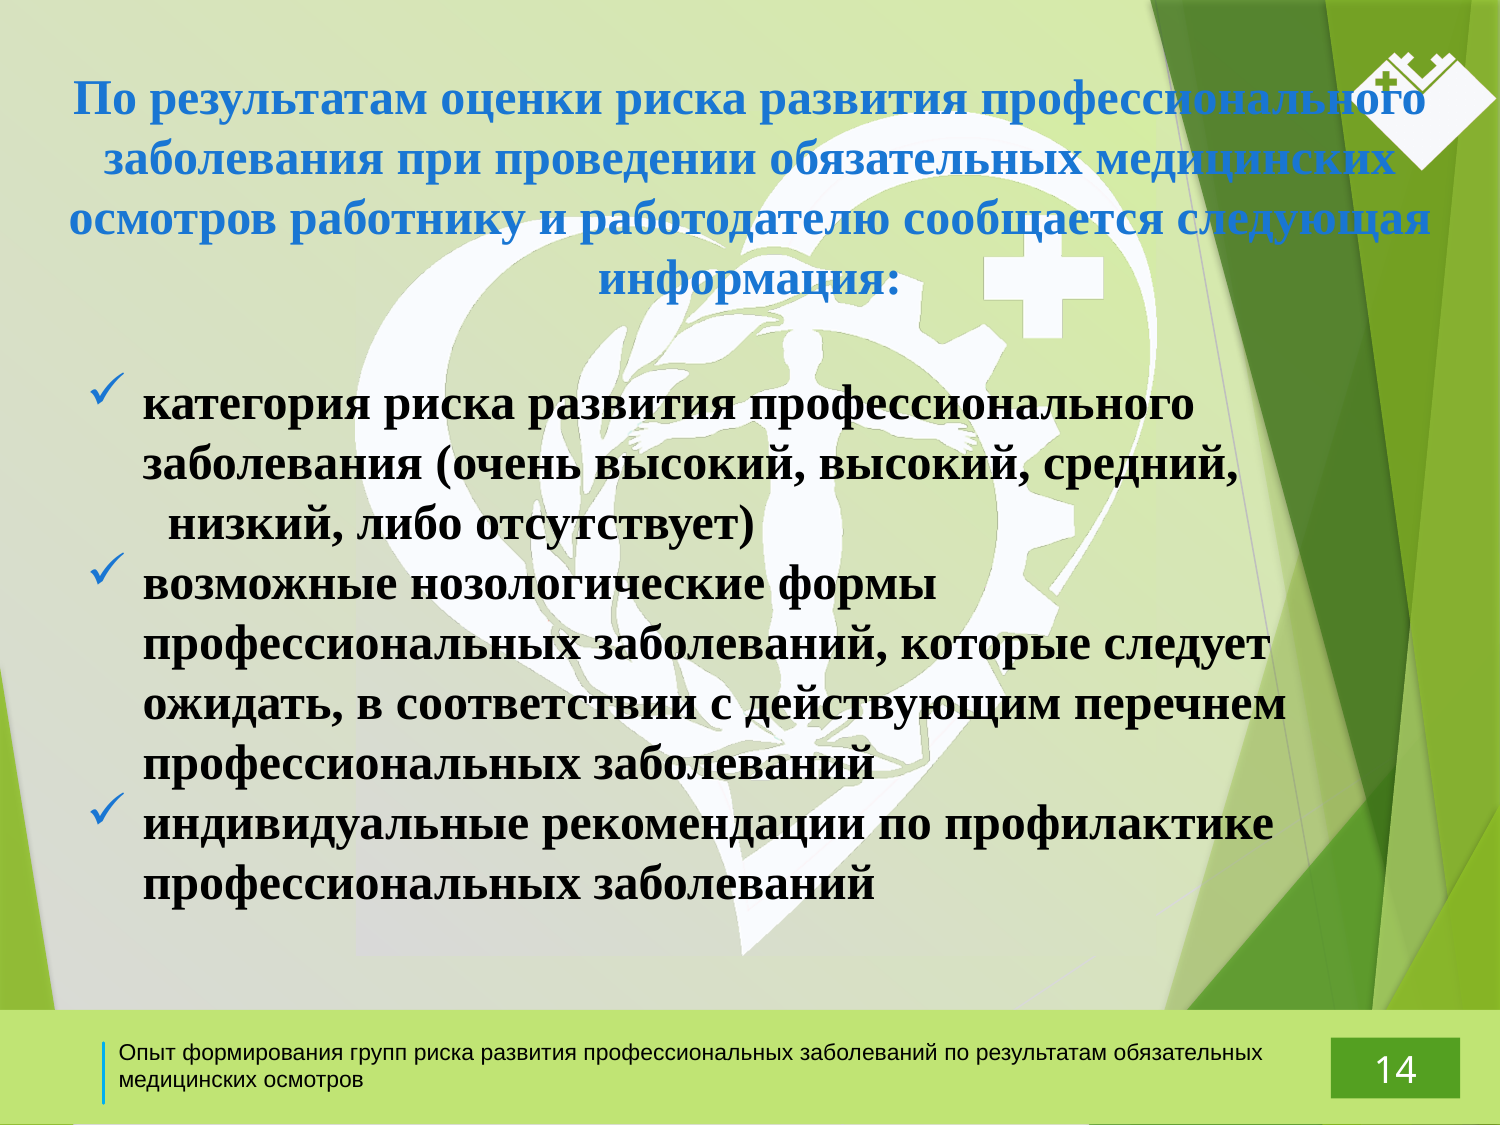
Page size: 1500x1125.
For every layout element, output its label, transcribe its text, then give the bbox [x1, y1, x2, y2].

text_box По результатам оценки риска развития профессионального заболевания при проведении обязательных медицинских осмотров работнику и работодателю сообщается следующая информация: [0, 56, 1500, 312]
text_box 14 [1340, 1036, 1462, 1100]
text_box категория риска развития профессионального заболевания (очень высокий, высокий, средний, низкий, либо отсутствует) возможные нозологические формы профессиональных заболеваний, которые следует ожидать, в соответствии с действующим перечнем профессиональных заболеваний индивидуальные рекомендации по профилактике профессиональных заболеваний [1162, 362, 1313, 918]
text_box Опыт формирования групп риска развития профессиональных заболеваний по результатам обязательных медицинских осмотров [103, 1030, 1340, 1100]
text_box категория риска развития профессионального заболевания (очень высокий, высокий, средний, низкий, либо отсутствует) возможные нозологические формы профессиональных заболеваний, которые следует ожидать, в соответствии с действующим перечнем профессиональных заболеваний индивидуальные рекомендации по профилактике профессиональных заболеваний [71, 362, 350, 918]
picture [355, 111, 1157, 957]
text_box [0, 1008, 1500, 1125]
picture [1343, 52, 1500, 174]
